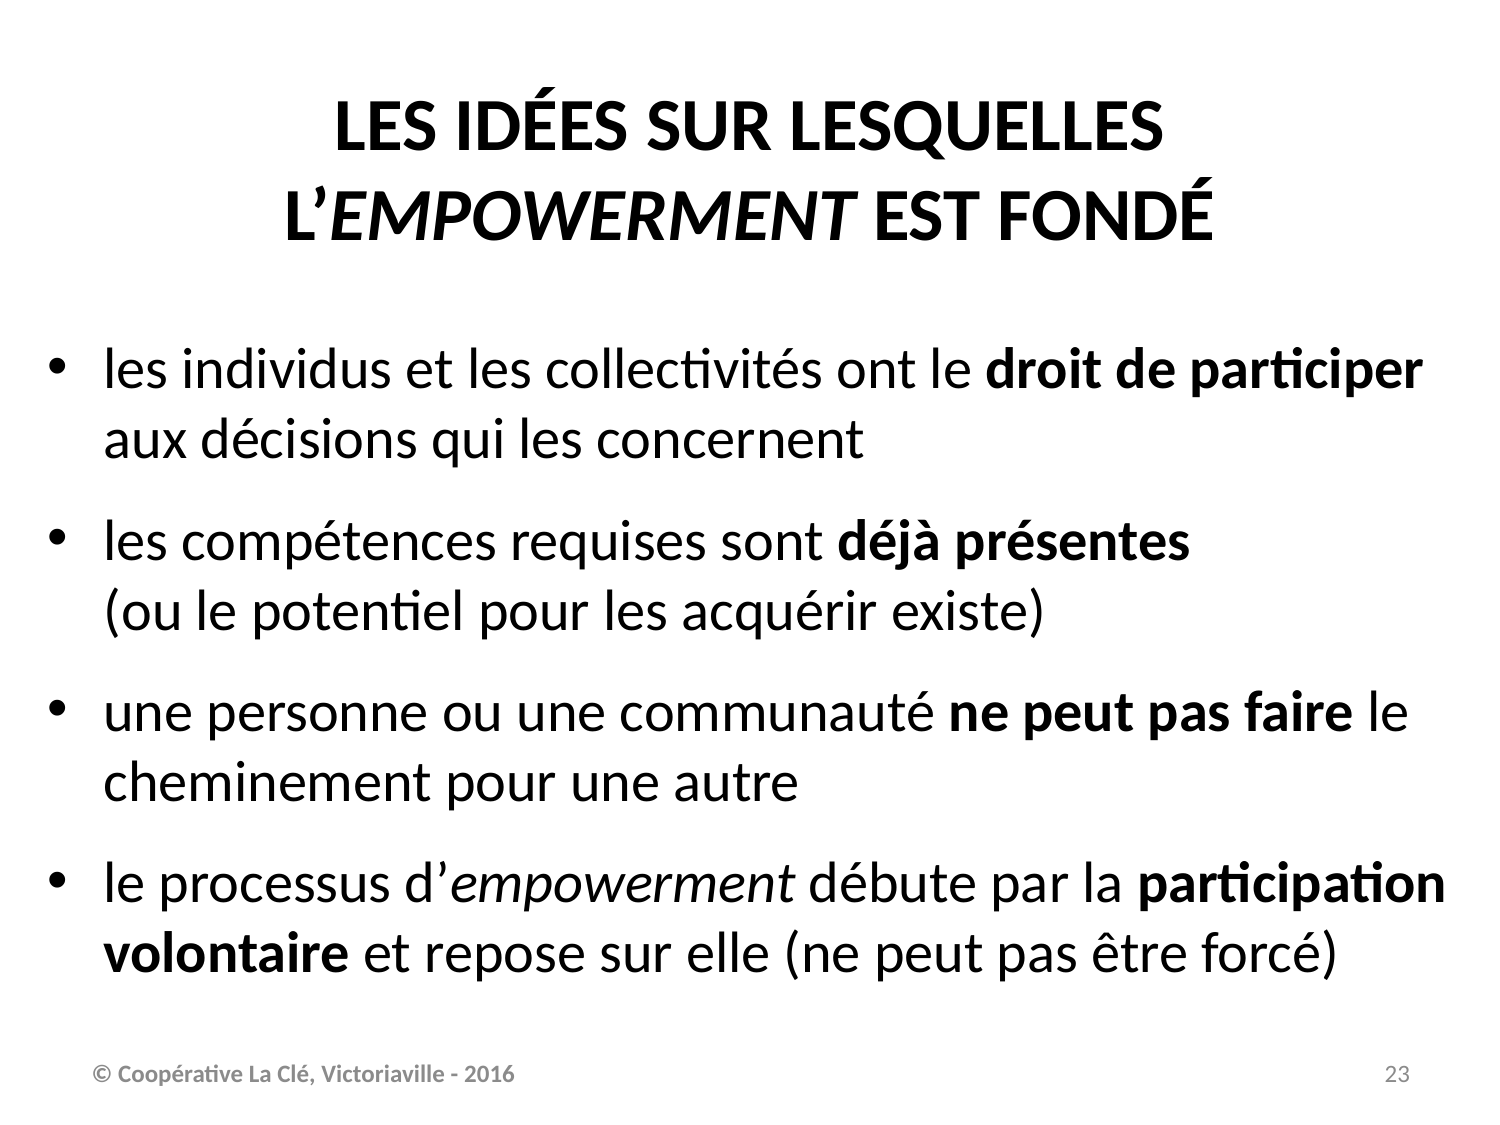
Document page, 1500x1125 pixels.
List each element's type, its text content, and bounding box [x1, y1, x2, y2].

text_box LES IDÉES SUR LESQUELLES L’EMPOWERMENT EST FONDÉ [74, 67, 1425, 256]
text_box les individus et les collectivités ont le droit de participer aux décisions qui les concernent les compétences requises sont déjà présentes (ou le potentiel pour les acquérir existe) une personne ou une communauté ne peut pas faire le cheminement pour une autre le processus d’empowerment débute par la participation volontaire et repose sur elle (ne peut pas être forcé) [32, 323, 1468, 1047]
footer © Coopérative La Clé, Victoriaville - 2016 [76, 1047, 552, 1103]
slide_number 23 [1074, 1047, 1425, 1103]
